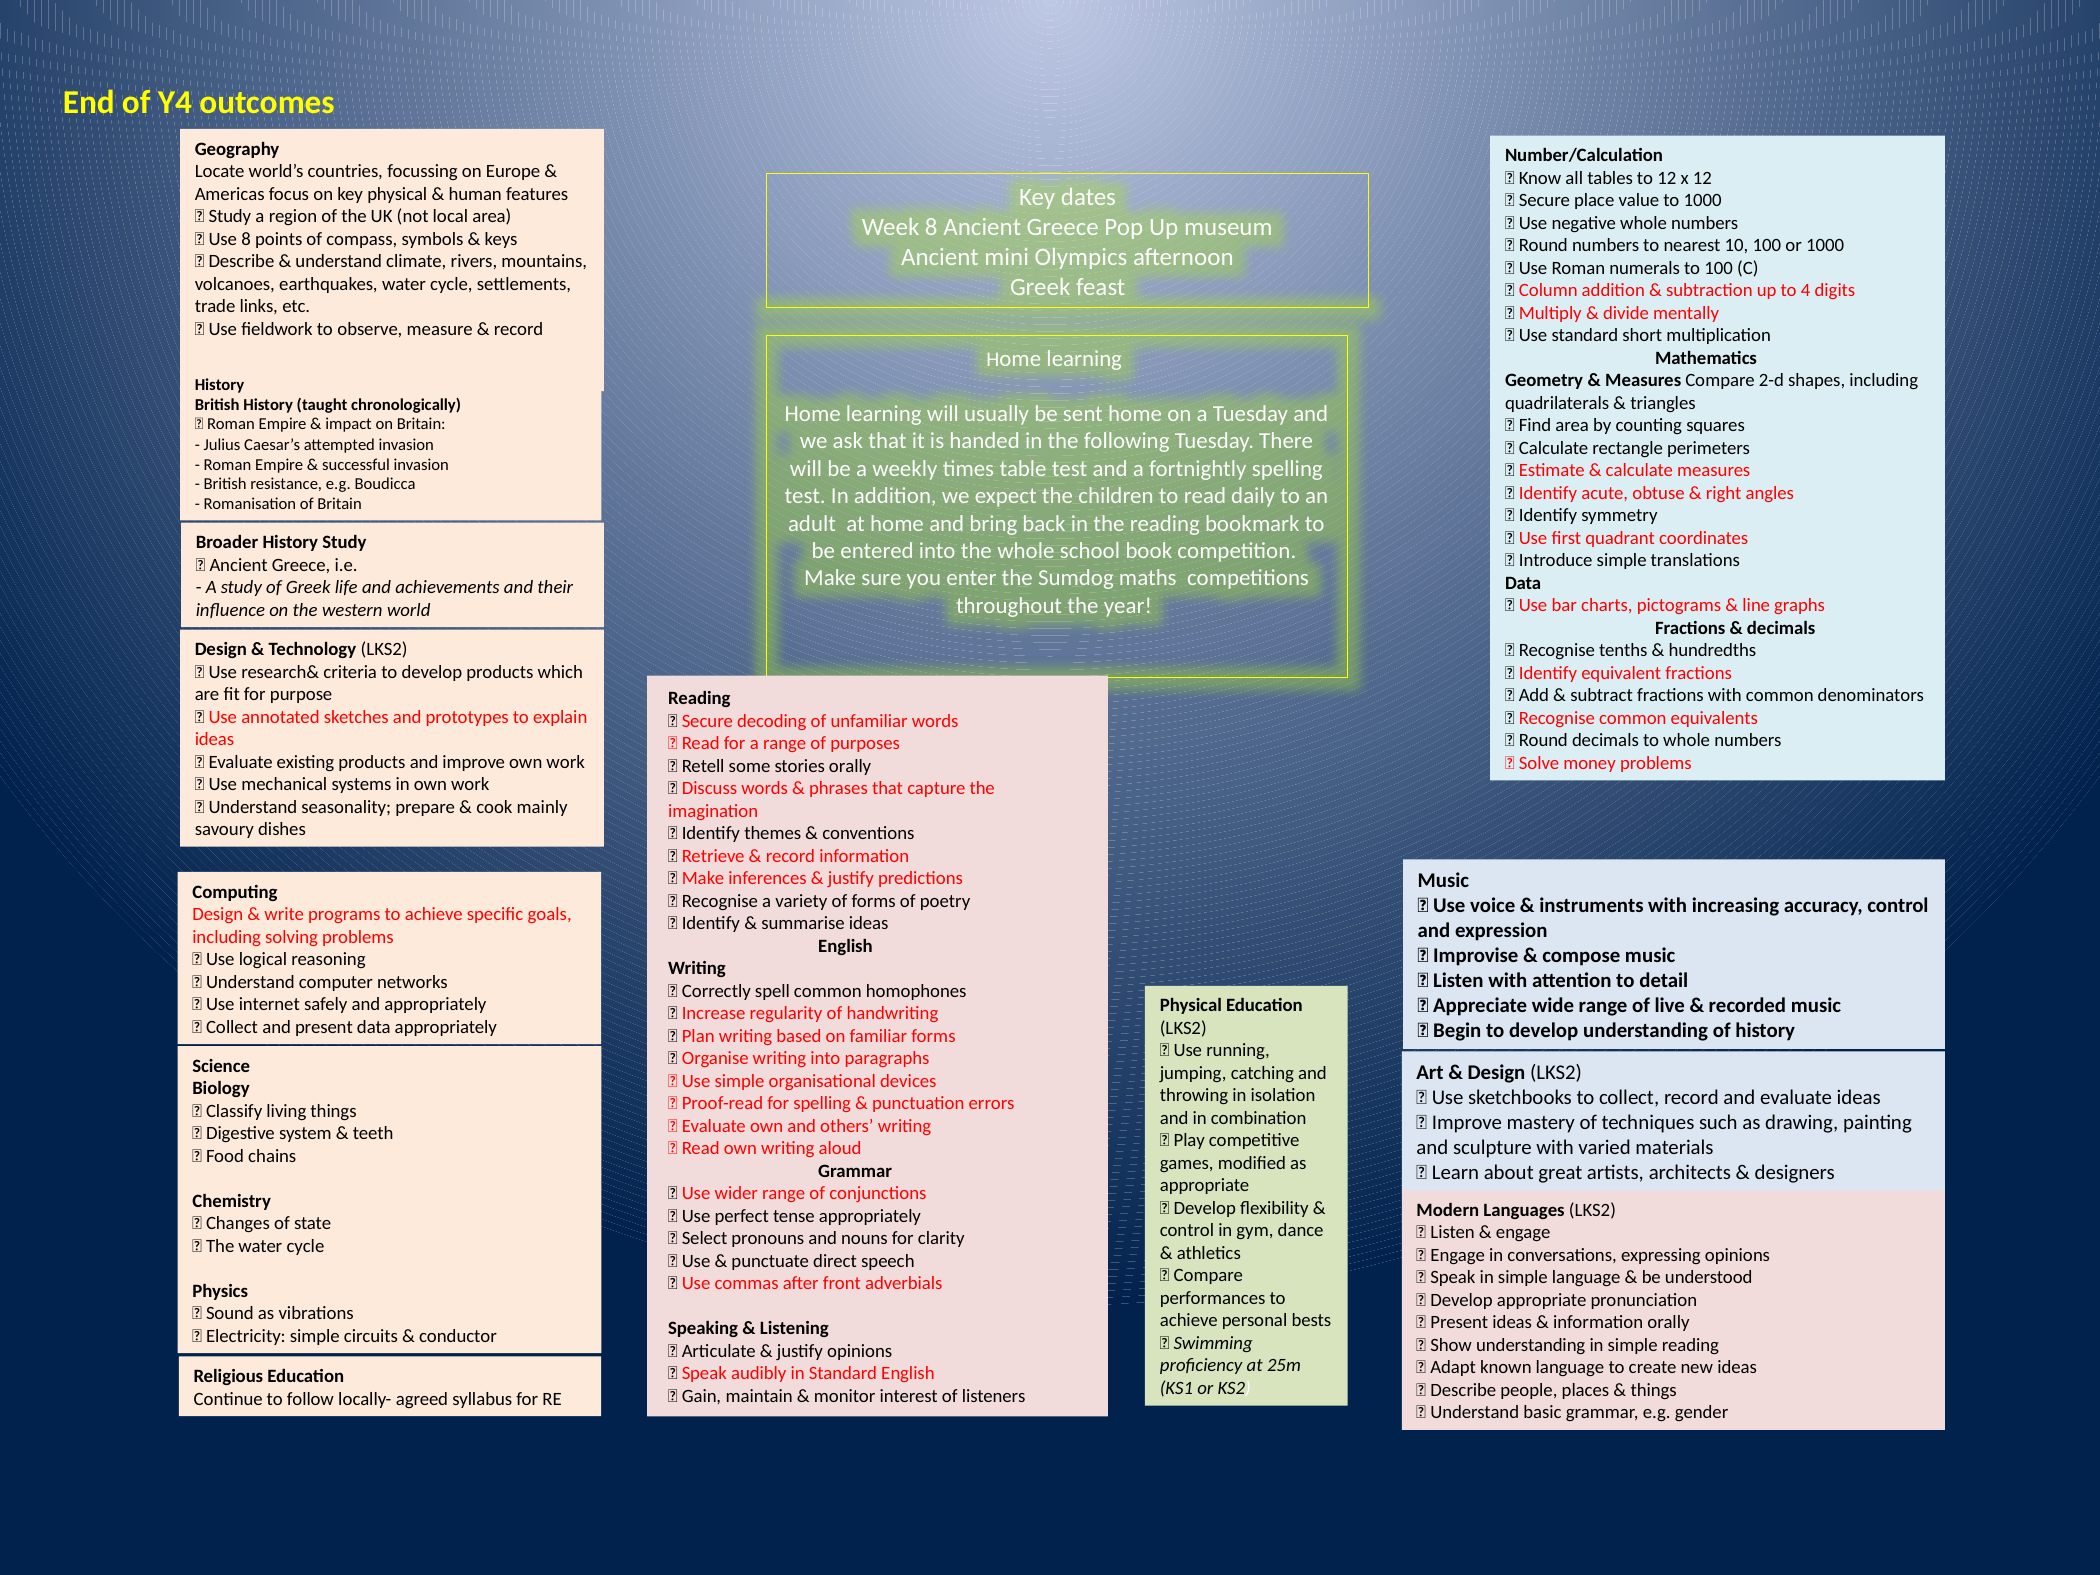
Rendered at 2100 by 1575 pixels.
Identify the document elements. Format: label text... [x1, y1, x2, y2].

text_box Music  Use voice & instruments with increasing accuracy, control and expression  Improvise & compose music  Listen with attention to detail  Appreciate wide range of live & recorded music  Begin to develop understanding of history [1403, 859, 1945, 1049]
text_box Art & Design (LKS2)  Use sketchbooks to collect, record and evaluate ideas  Improve mastery of techniques such as drawing, painting and sculpture with varied materials  Learn about great artists, architects & designers [1401, 1051, 1945, 1190]
text_box Science Biology  Classify living things  Digestive system & teeth  Food chains Chemistry  Changes of state  The water cycle Physics  Sound as vibrations  Electricity: simple circuits & conductor [177, 1046, 602, 1354]
text_box Number/Calculation  Know all tables to 12 x 12  Secure place value to 1000  Use negative whole numbers  Round numbers to nearest 10, 100 or 1000  Use Roman numerals to 100 (C)  Column addition & subtraction up to 4 digits  Multiply & divide mentally  Use standard short multiplication Mathematics Geometry & Measures Compare 2-d shapes, including quadrilaterals & triangles  Find area by counting squares  Calculate rectangle perimeters  Estimate & calculate measures  Identify acute, obtuse & right angles  Identify symmetry  Use first quadrant coordinates  Introduce simple translations Data  Use bar charts, pictograms & line graphs Fractions & decimals  Recognise tenths & hundredths  Identify equivalent fractions  Add & subtract fractions with common denominators  Recognise common equivalents  Round decimals to whole numbers  Solve money problems [1490, 135, 1945, 781]
text_box Home learning Home learning will usually be sent home on a Tuesday and we ask that it is handed in the following Tuesday. There will be a weekly times table test and a fortnightly spelling test. In addition, we expect the children to read daily to an adult at home and bring back in the reading bookmark to be entered into the whole school book competition. Make sure you enter the Sumdog maths competitions throughout the year! [766, 335, 1348, 678]
text_box Physical Education (LKS2)  Use running, jumping, catching and throwing in isolation and in combination  Play competitive games, modified as appropriate  Develop flexibility & control in gym, dance & athletics  Compare performances to achieve personal bests  Swimming proficiency at 25m (KS1 or KS2) [1144, 985, 1348, 1406]
text_box End of Y4 outcomes [47, 73, 351, 129]
text_box Key dates Week 8 Ancient Greece Pop Up museum Ancient mini Olympics afternoon Greek feast [766, 173, 1369, 308]
text_box Broader History Study  Ancient Greece, i.e. - A study of Greek life and achievements and their influence on the western world [181, 522, 604, 628]
text_box Reading  Secure decoding of unfamiliar words  Read for a range of purposes  Retell some stories orally  Discuss words & phrases that capture the imagination  Identify themes & conventions  Retrieve & record information  Make inferences & justify predictions  Recognise a variety of forms of poetry  Identify & summarise ideas English Writing  Correctly spell common homophones  Increase regularity of handwriting  Plan writing based on familiar forms  Organise writing into paragraphs  Use simple organisational devices  Proof-read for spelling & punctuation errors  Evaluate own and others’ writing  Read own writing aloud Grammar  Use wider range of conjunctions  Use perfect tense appropriately  Select pronouns and nouns for clarity  Use & punctuate direct speech  Use commas after front adverbials Speaking & Listening  Articulate & justify opinions  Speak audibly in Standard English  Gain, maintain & monitor interest of listeners [647, 675, 1108, 1417]
text_box Modern Languages (LKS2)  Listen & engage  Engage in conversations, expressing opinions  Speak in simple language & be understood  Develop appropriate pronunciation  Present ideas & information orally  Show understanding in simple reading  Adapt known language to create new ideas  Describe people, places & things  Understand basic grammar, e.g. gender [1401, 1190, 1945, 1430]
text_box History British History (taught chronologically)  Roman Empire & impact on Britain: - Julius Caesar’s attempted invasion - Roman Empire & successful invasion - British resistance, e.g. Boudicca - Romanisation of Britain [180, 366, 602, 521]
text_box Religious Education Continue to follow locally- agreed syllabus for RE [178, 1356, 602, 1417]
text_box Computing Design & write programs to achieve specific goals, including solving problems  Use logical reasoning  Understand computer networks  Use internet safely and appropriately  Collect and present data appropriately [177, 871, 602, 1045]
text_box Design & Technology (LKS2)  Use research& criteria to develop products which are fit for purpose  Use annotated sketches and prototypes to explain ideas  Evaluate existing products and improve own work  Use mechanical systems in own work  Understand seasonality; prepare & cook mainly savoury dishes [180, 629, 604, 847]
text_box Geography Locate world’s countries, focussing on Europe & Americas focus on key physical & human features  Study a region of the UK (not local area)  Use 8 points of compass, symbols & keys  Describe & understand climate, rivers, mountains, volcanoes, earthquakes, water cycle, settlements, trade links, etc.  Use fieldwork to observe, measure & record [180, 128, 604, 392]
